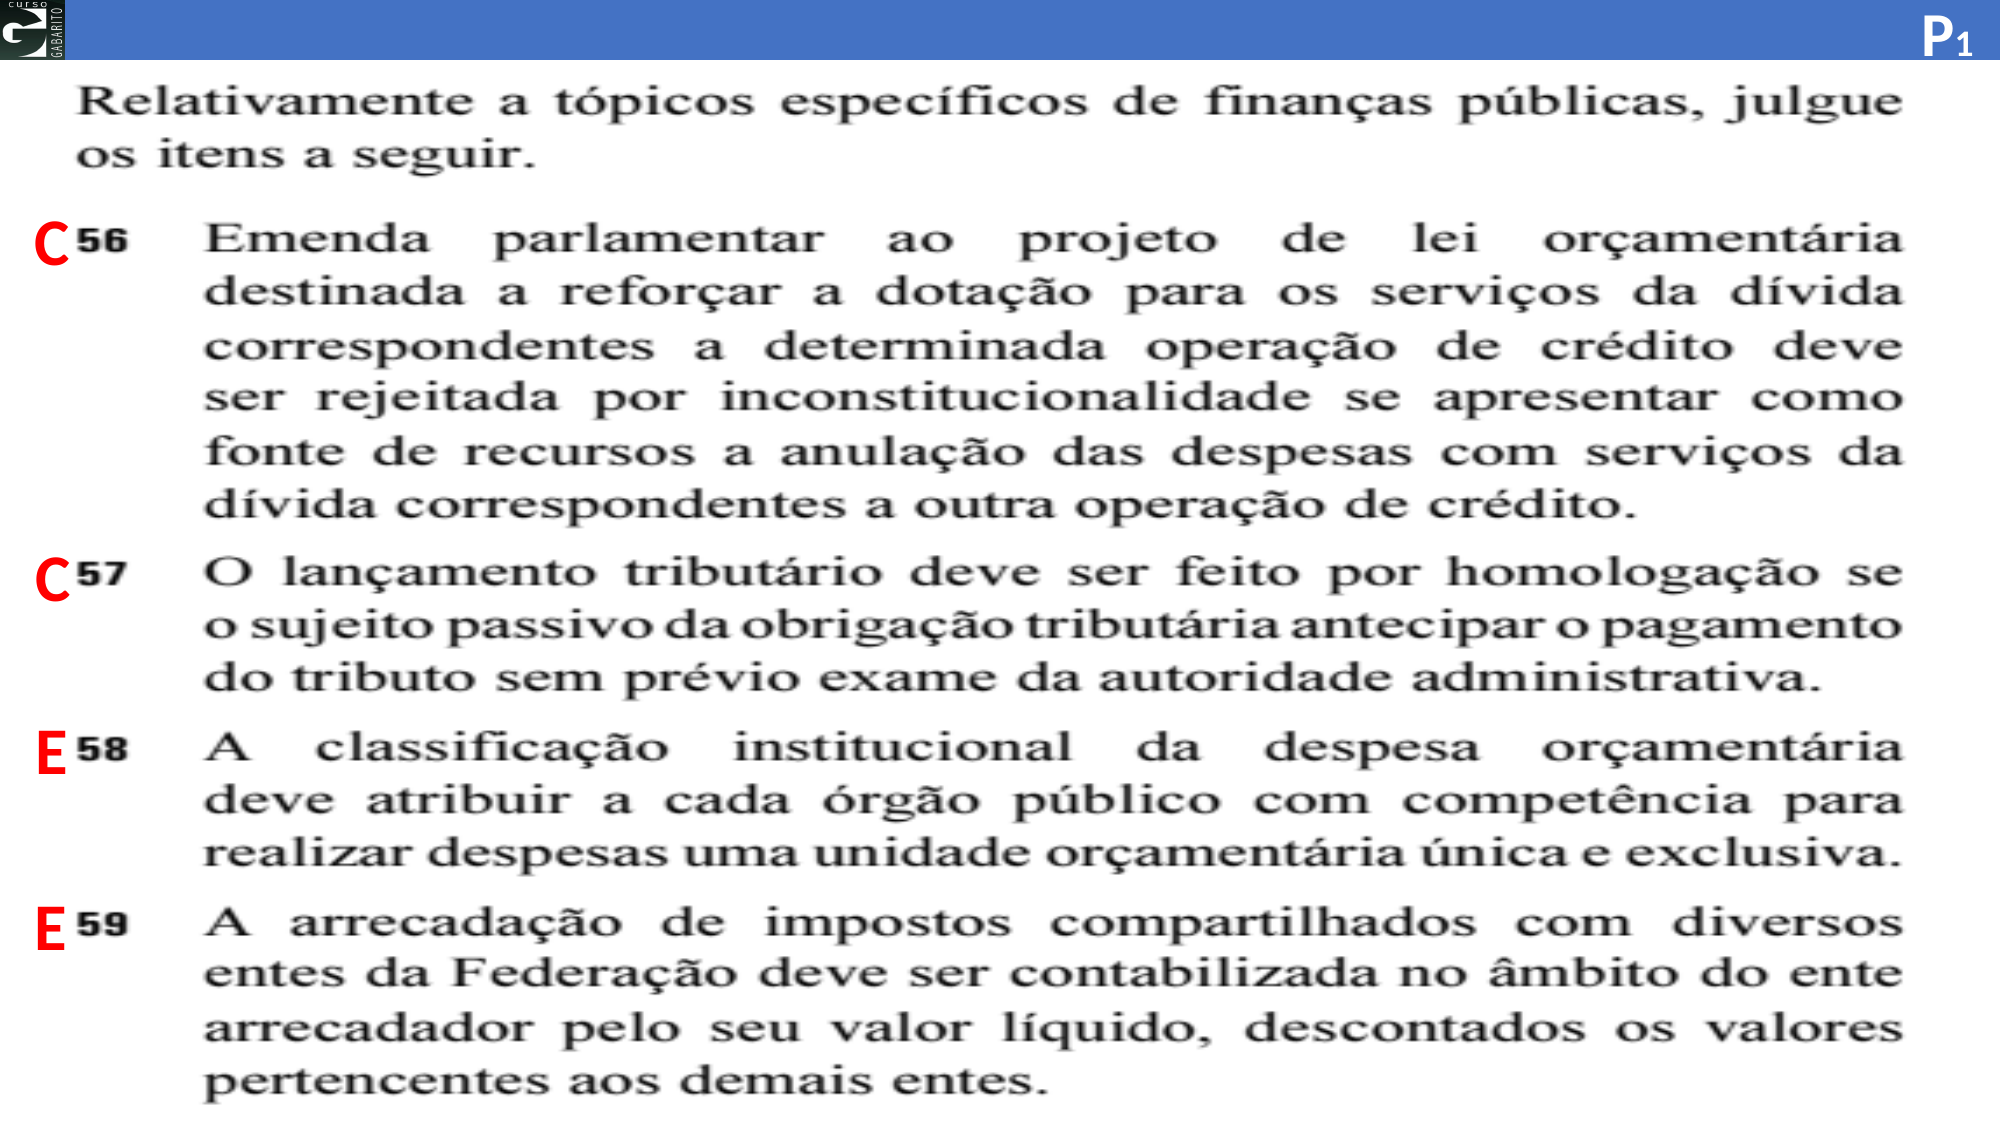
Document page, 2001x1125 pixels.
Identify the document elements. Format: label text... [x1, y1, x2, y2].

text_box E [20, 701, 58, 796]
text_box E [19, 876, 58, 971]
text_box C [20, 527, 58, 622]
text_box P1 [1906, 0, 2000, 77]
picture [58, 77, 1924, 1107]
picture [0, 0, 65, 60]
text_box C [19, 191, 58, 286]
